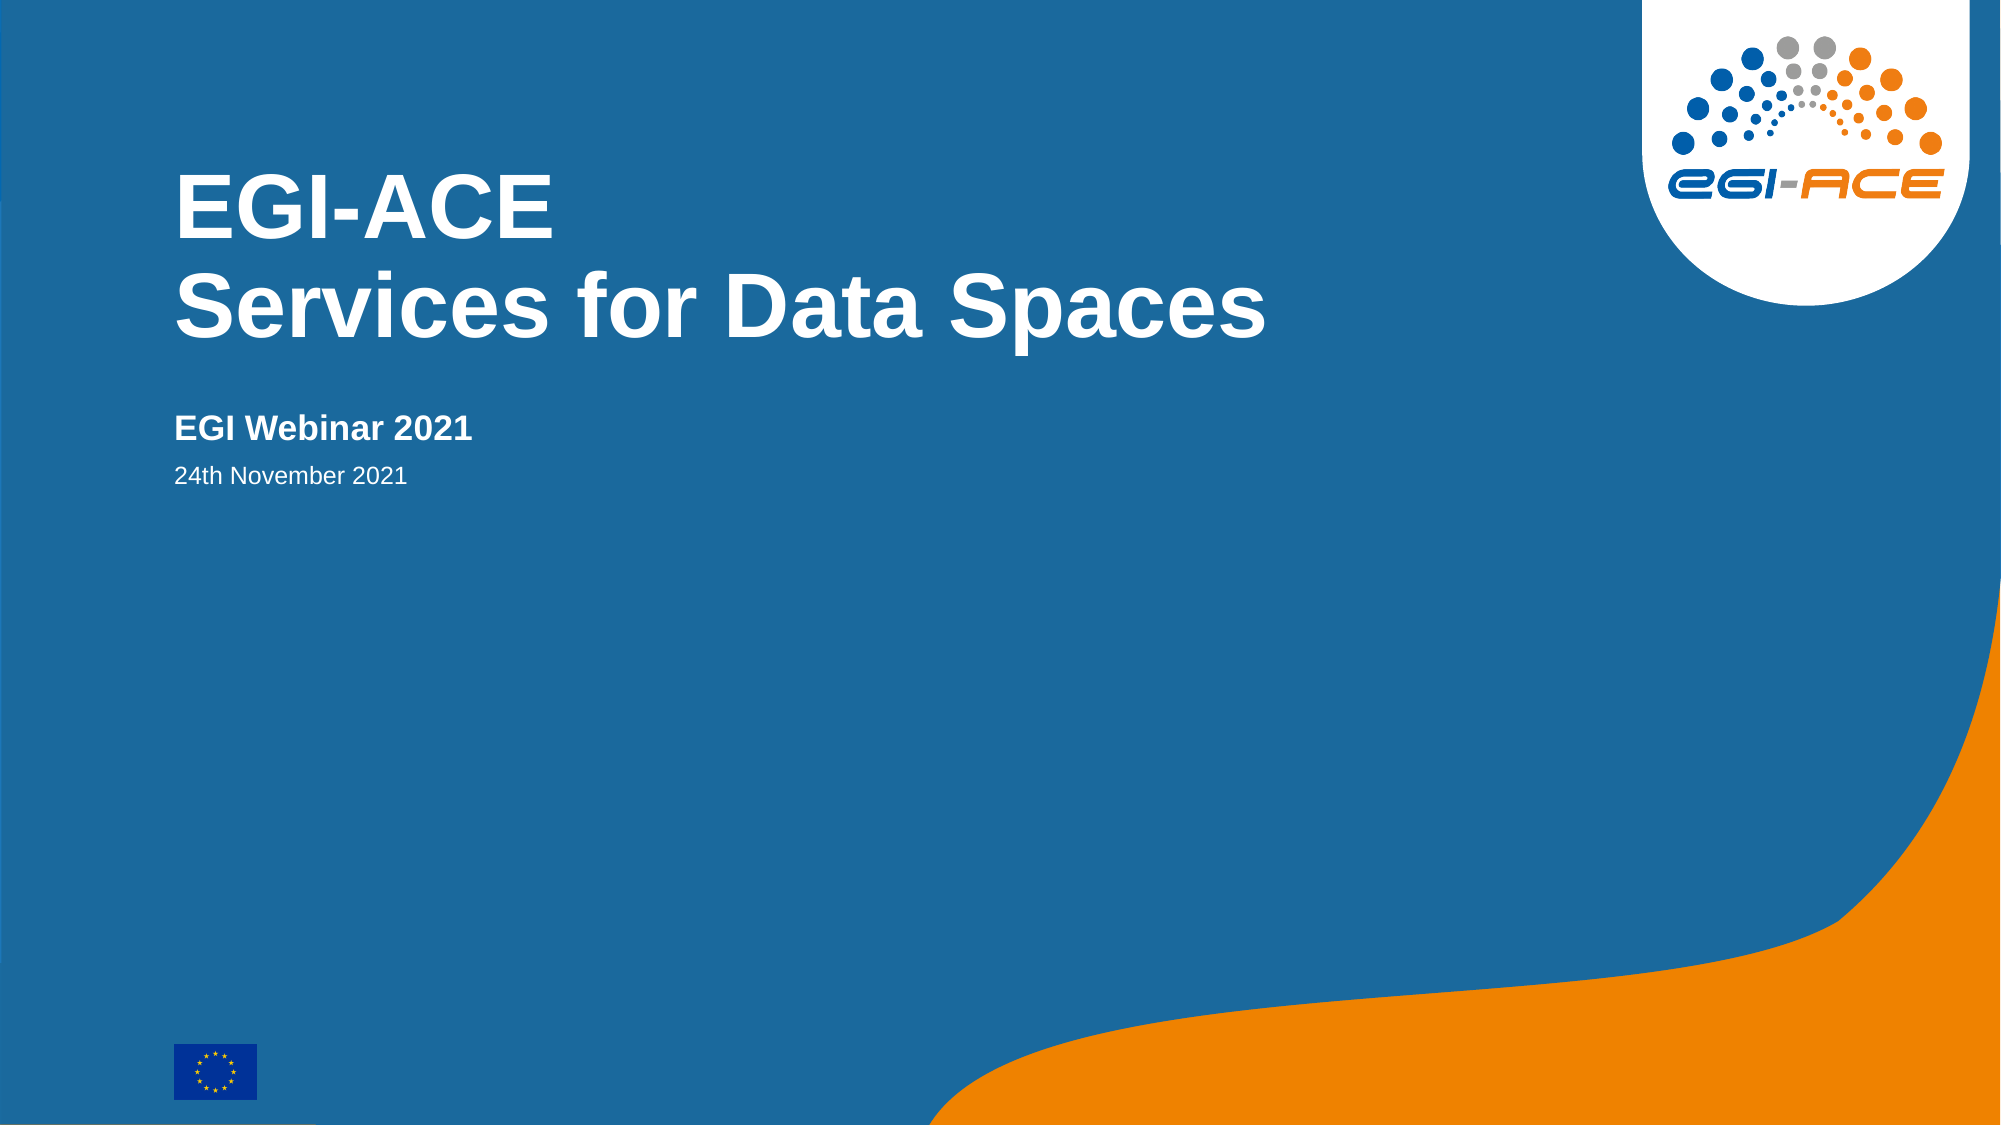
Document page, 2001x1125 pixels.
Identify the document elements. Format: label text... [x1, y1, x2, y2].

list EGI-ACE Services for Data Spaces [159, 152, 1552, 388]
list 24th November 2021 [159, 455, 1185, 612]
picture [1668, 36, 1945, 199]
list EGI Webinar 2021 [159, 401, 1057, 455]
picture [174, 1044, 257, 1100]
